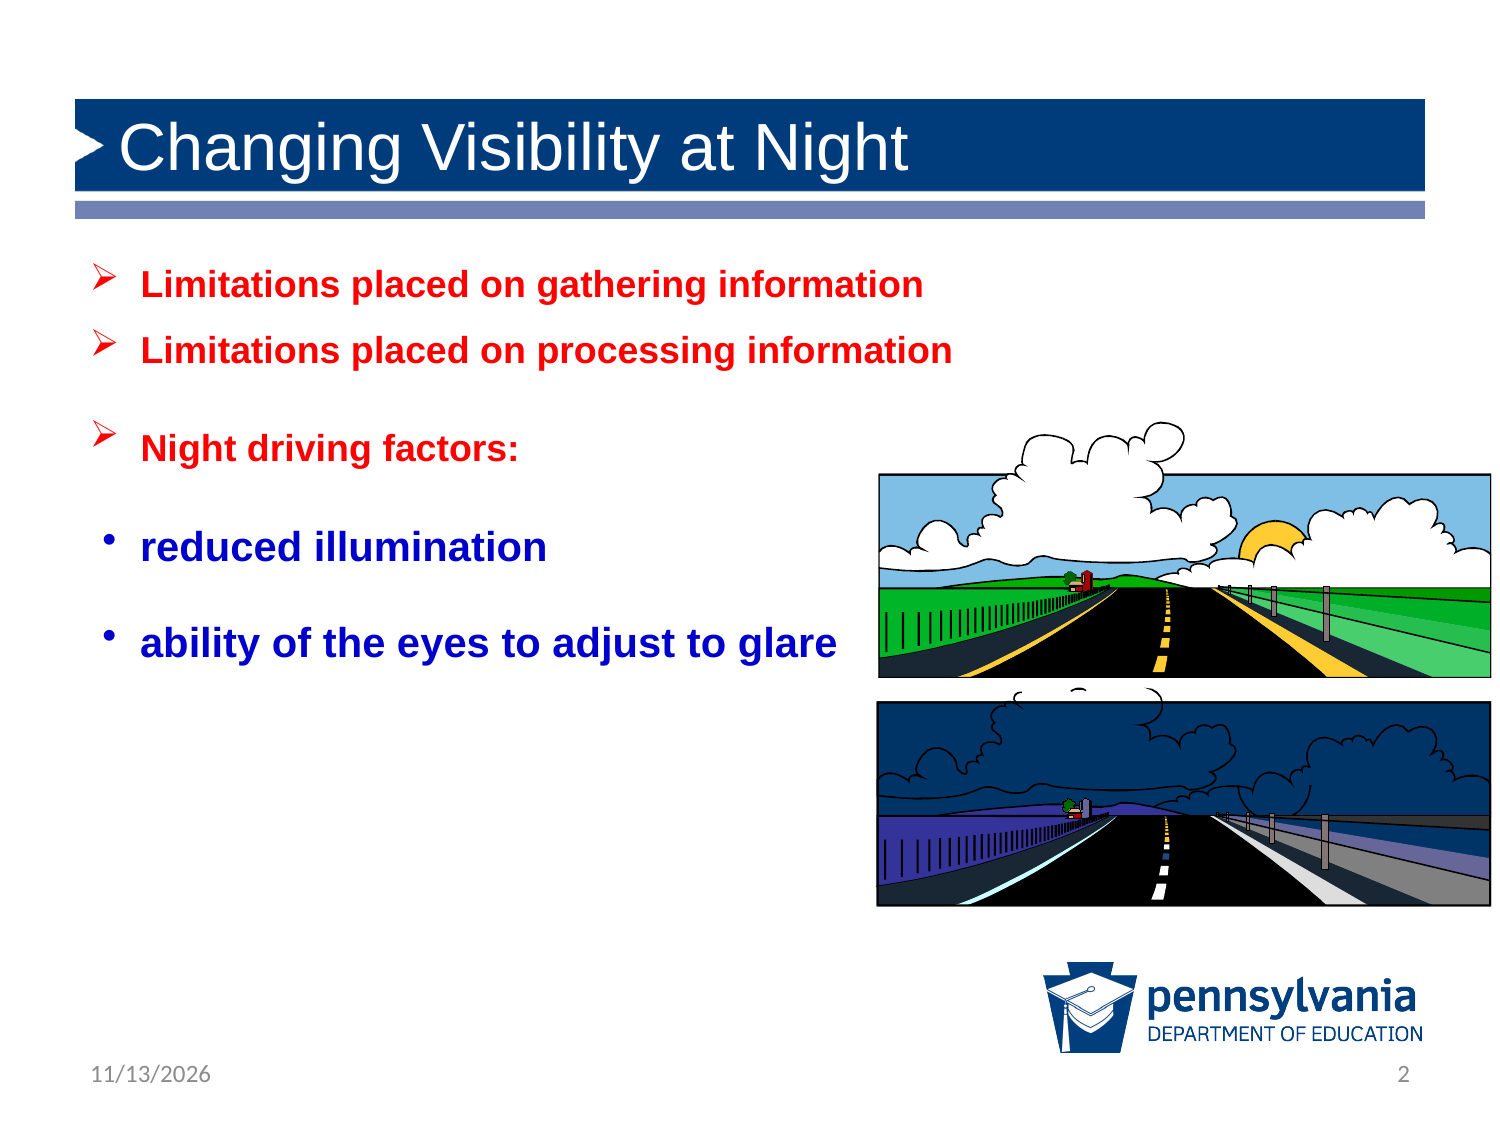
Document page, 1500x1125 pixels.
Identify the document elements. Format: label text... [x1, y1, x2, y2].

title Changing Visibility at Night [75, 50, 1425, 238]
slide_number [75, 1042, 425, 1103]
slide_number 2 [1074, 1042, 1425, 1103]
picture [1043, 962, 1422, 1053]
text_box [876, 687, 1492, 907]
text_box reduced illumination ability of the eyes to adjust to glare [87, 487, 873, 674]
text_box Limitations placed on gathering information Limitations placed on processing information Night driving factors: [75, 249, 1313, 481]
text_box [878, 417, 1492, 679]
